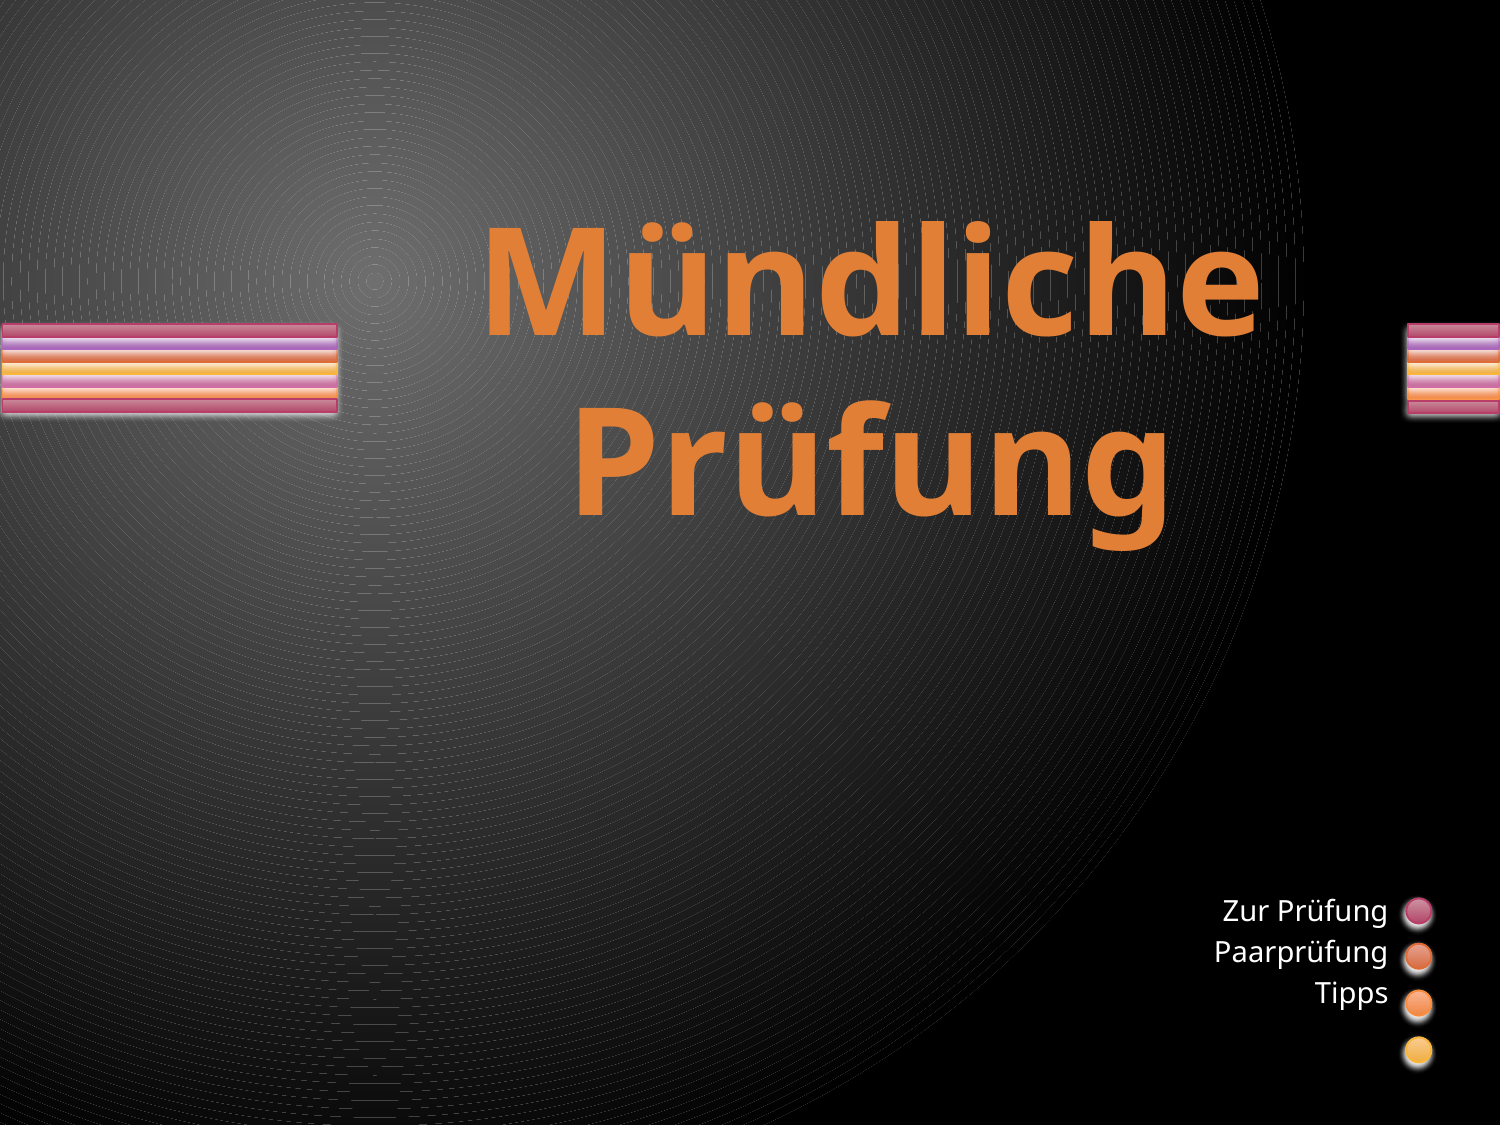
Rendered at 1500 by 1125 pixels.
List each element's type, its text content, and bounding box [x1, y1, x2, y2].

title Mündliche Prüfung [337, 46, 1406, 684]
text_box [1405, 989, 1433, 1017]
text_box [1405, 1036, 1433, 1064]
subtitle Zur Prüfung Paarprüfung Tipps [75, 885, 1404, 1067]
text_box [1405, 942, 1433, 970]
text_box [1405, 897, 1433, 925]
